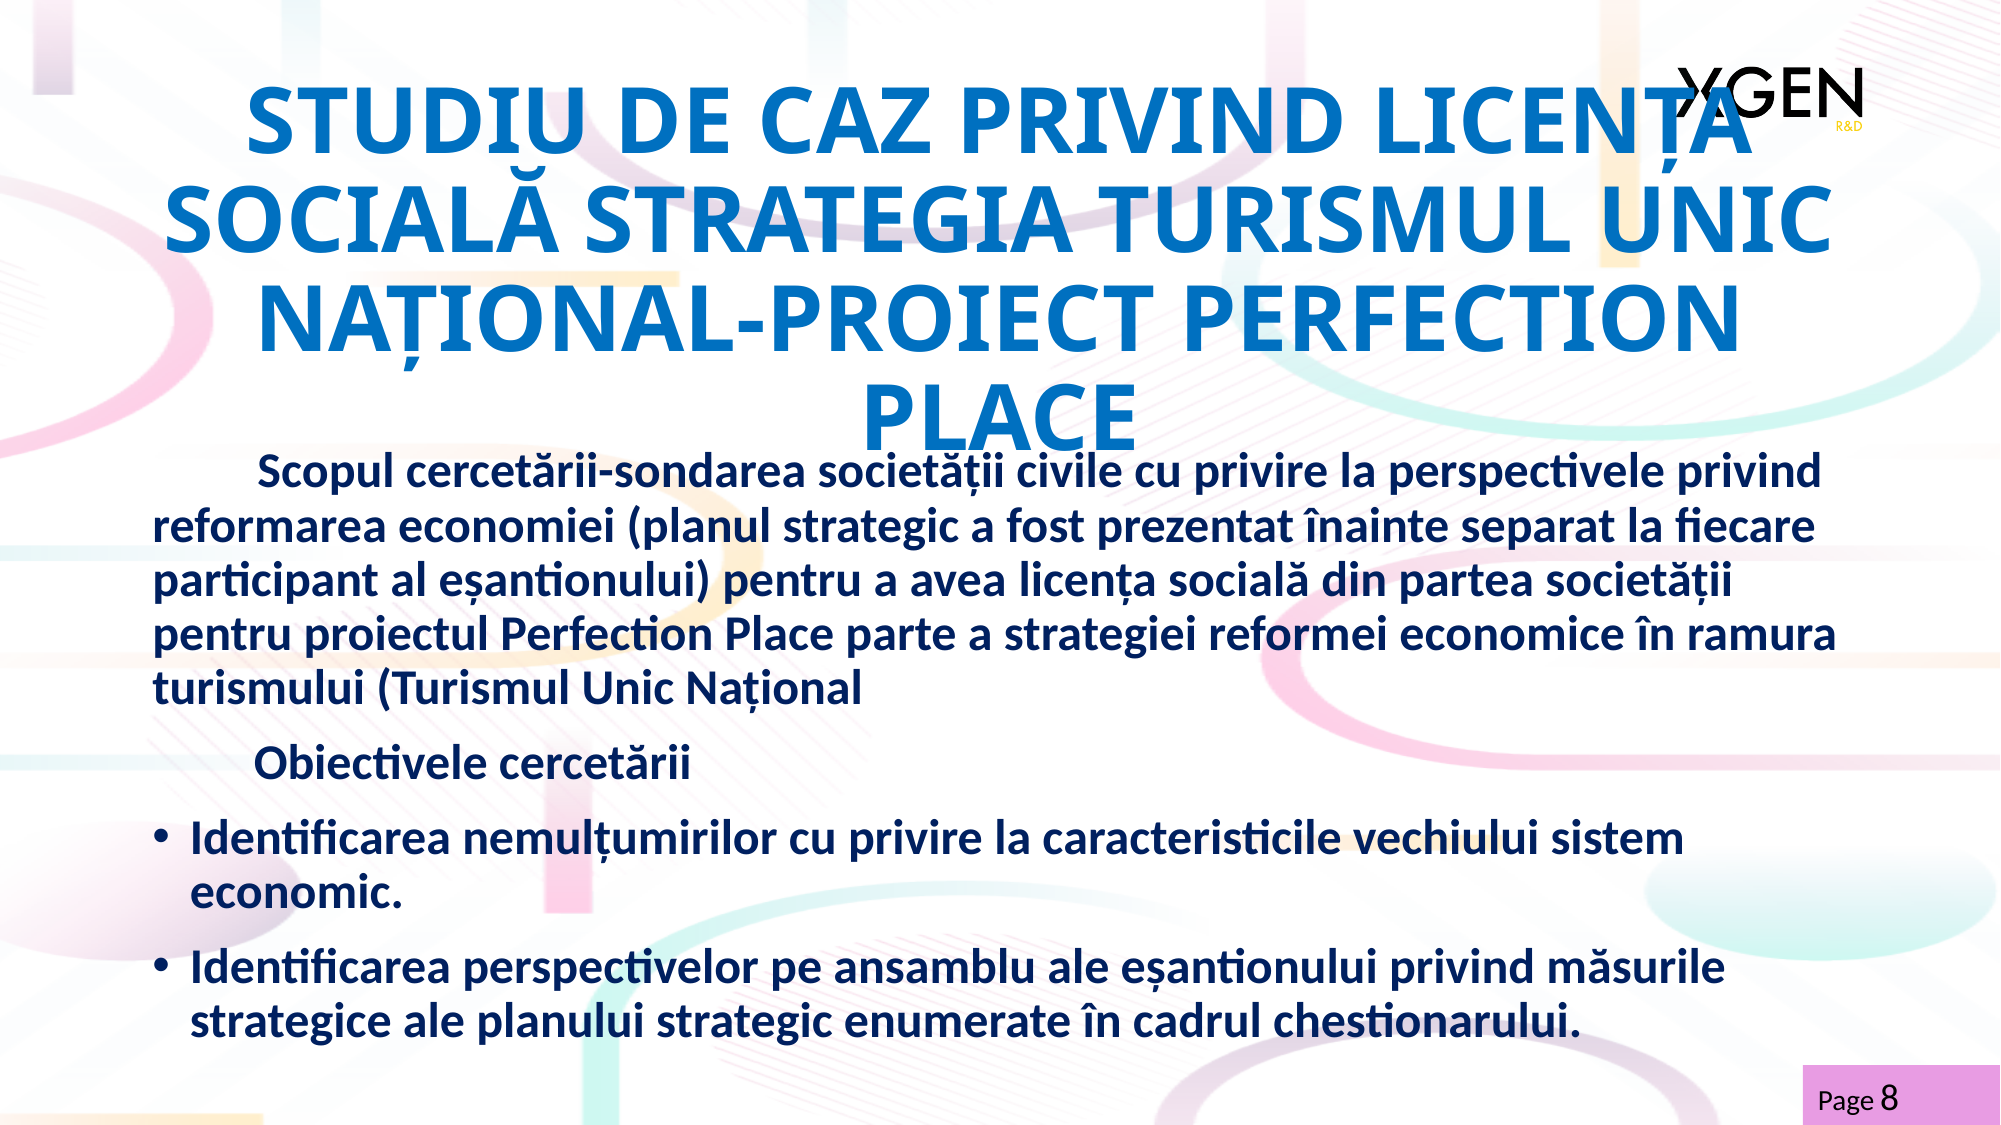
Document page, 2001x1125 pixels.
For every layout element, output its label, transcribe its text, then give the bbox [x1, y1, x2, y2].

picture [0, 0, 2001, 1125]
list Scopul cercetării-sondarea societății civile cu privire la perspectivele privind reformarea economiei (planul strategic a fost prezentat înainte separat la fiecare participant al eșantionului) pentru a avea licența socială din partea societății pentru proiectul Perfection Place parte a strategiei reformei economice în ramura turismului (Turismul Unic Național Obiectivele cercetării Identificarea nemulțumirilor cu privire la caracteristicile vechiului sistem economic. Identificarea perspectivelor pe ansamblu ale eșantionului privind măsurile strategice ale planului strategic enumerate în cadrul chestionarului. [137, 433, 1863, 1125]
title STUDIU DE CAZ PRIVIND LICENȚA SOCIALĂ STRATEGIA TURISMUL UNIC NAȚIONAL-PROIECT PERFECTION PLACE [137, 201, 1863, 344]
slide_number Page 8 [1802, 1065, 2000, 1125]
